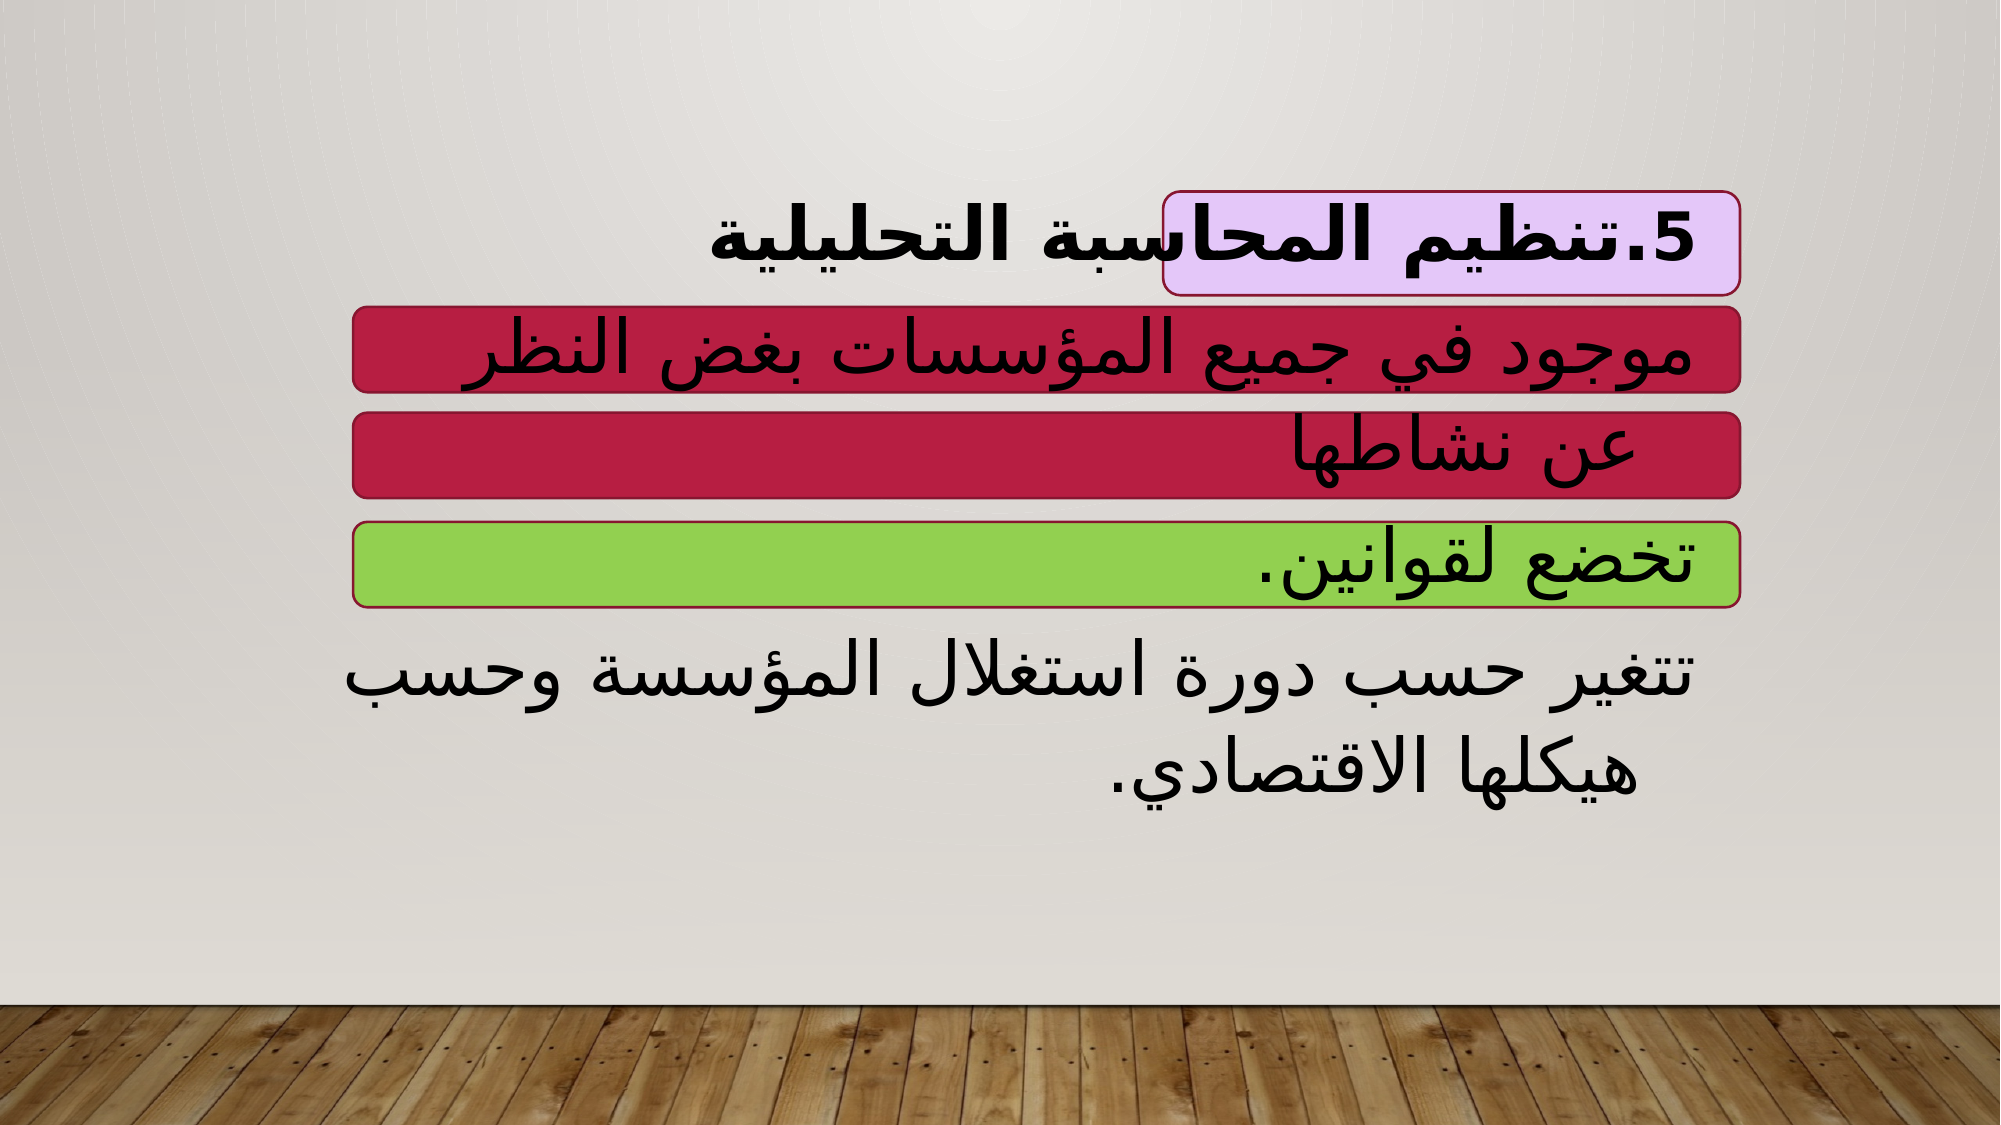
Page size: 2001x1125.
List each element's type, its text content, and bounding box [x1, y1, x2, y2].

text_box 5.تنظيم المحاسبة التحليلية موجود في جميع المؤسسات بغض النظر عن نشاطها تخضع لقوانين. تتغير حسب دورة استغلال المؤسسة وحسب هيكلها الاقتصادي. [325, 172, 1713, 815]
text_box [1713, 411, 1742, 500]
picture [0, 1005, 2000, 1125]
text_box [1713, 305, 1742, 394]
text_box [1713, 190, 1742, 297]
text_box [1713, 520, 1742, 609]
